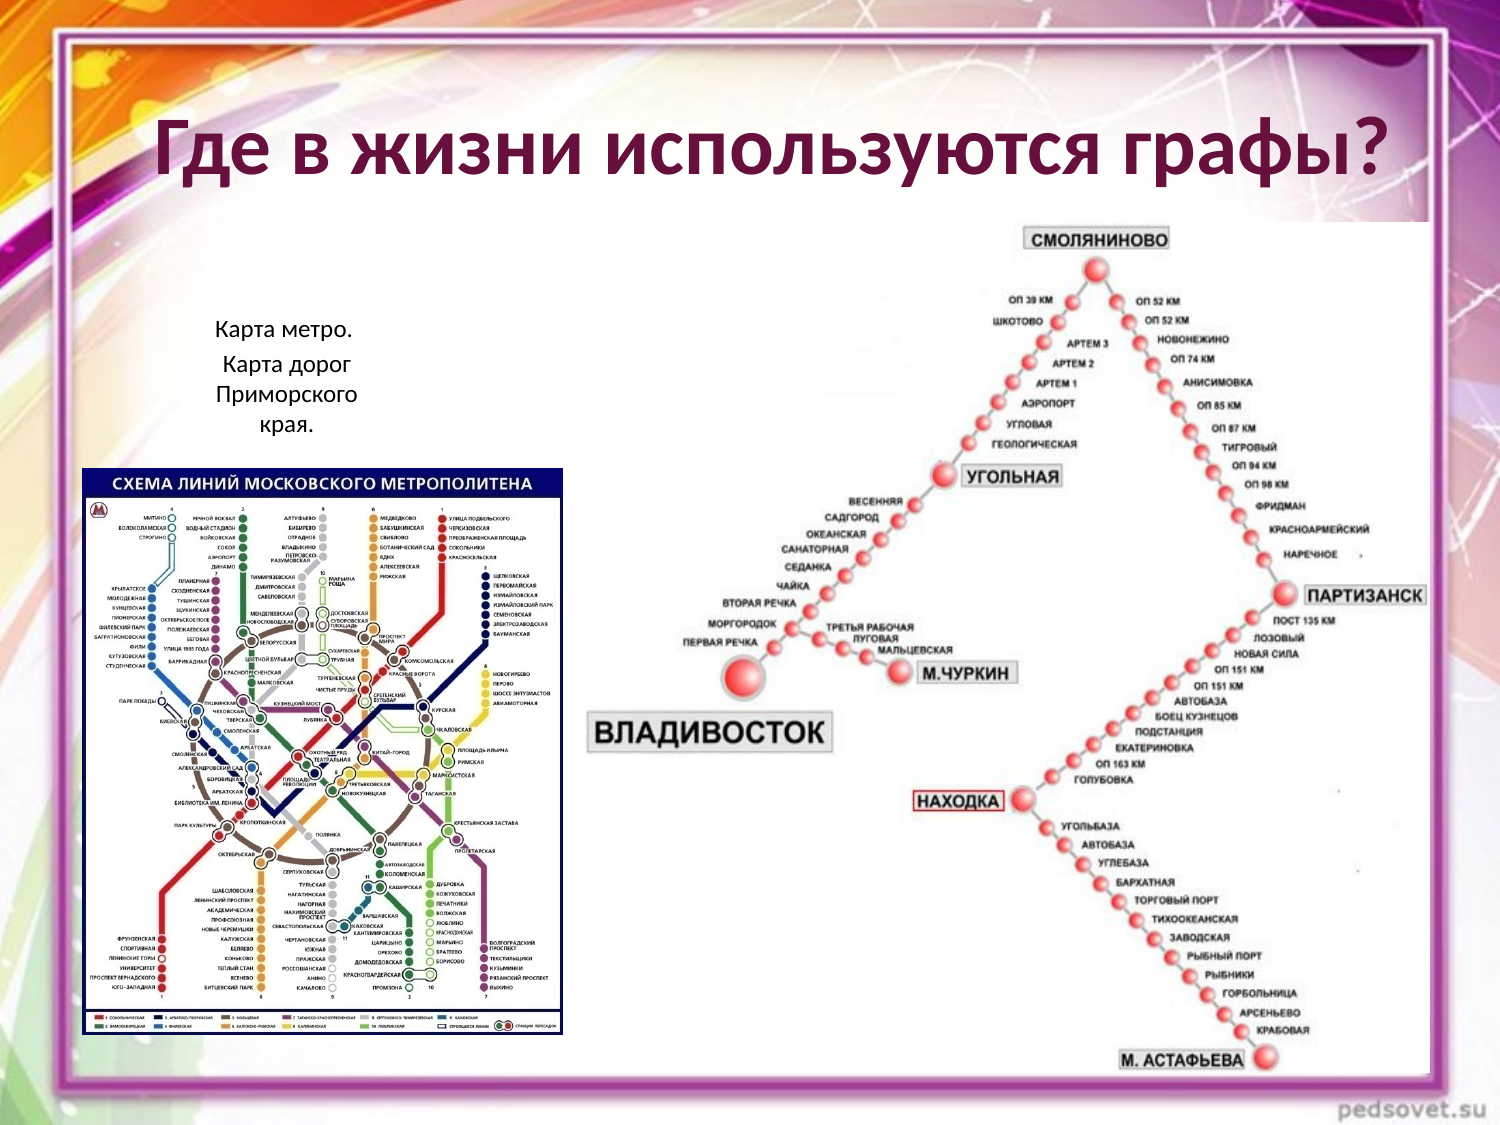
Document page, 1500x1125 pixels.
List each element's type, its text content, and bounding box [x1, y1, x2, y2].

title Где в жизни используются графы? [128, 117, 1418, 200]
picture [0, 0, 1500, 1125]
list Карта метро. Карта дорог Приморского края. [175, 304, 399, 446]
